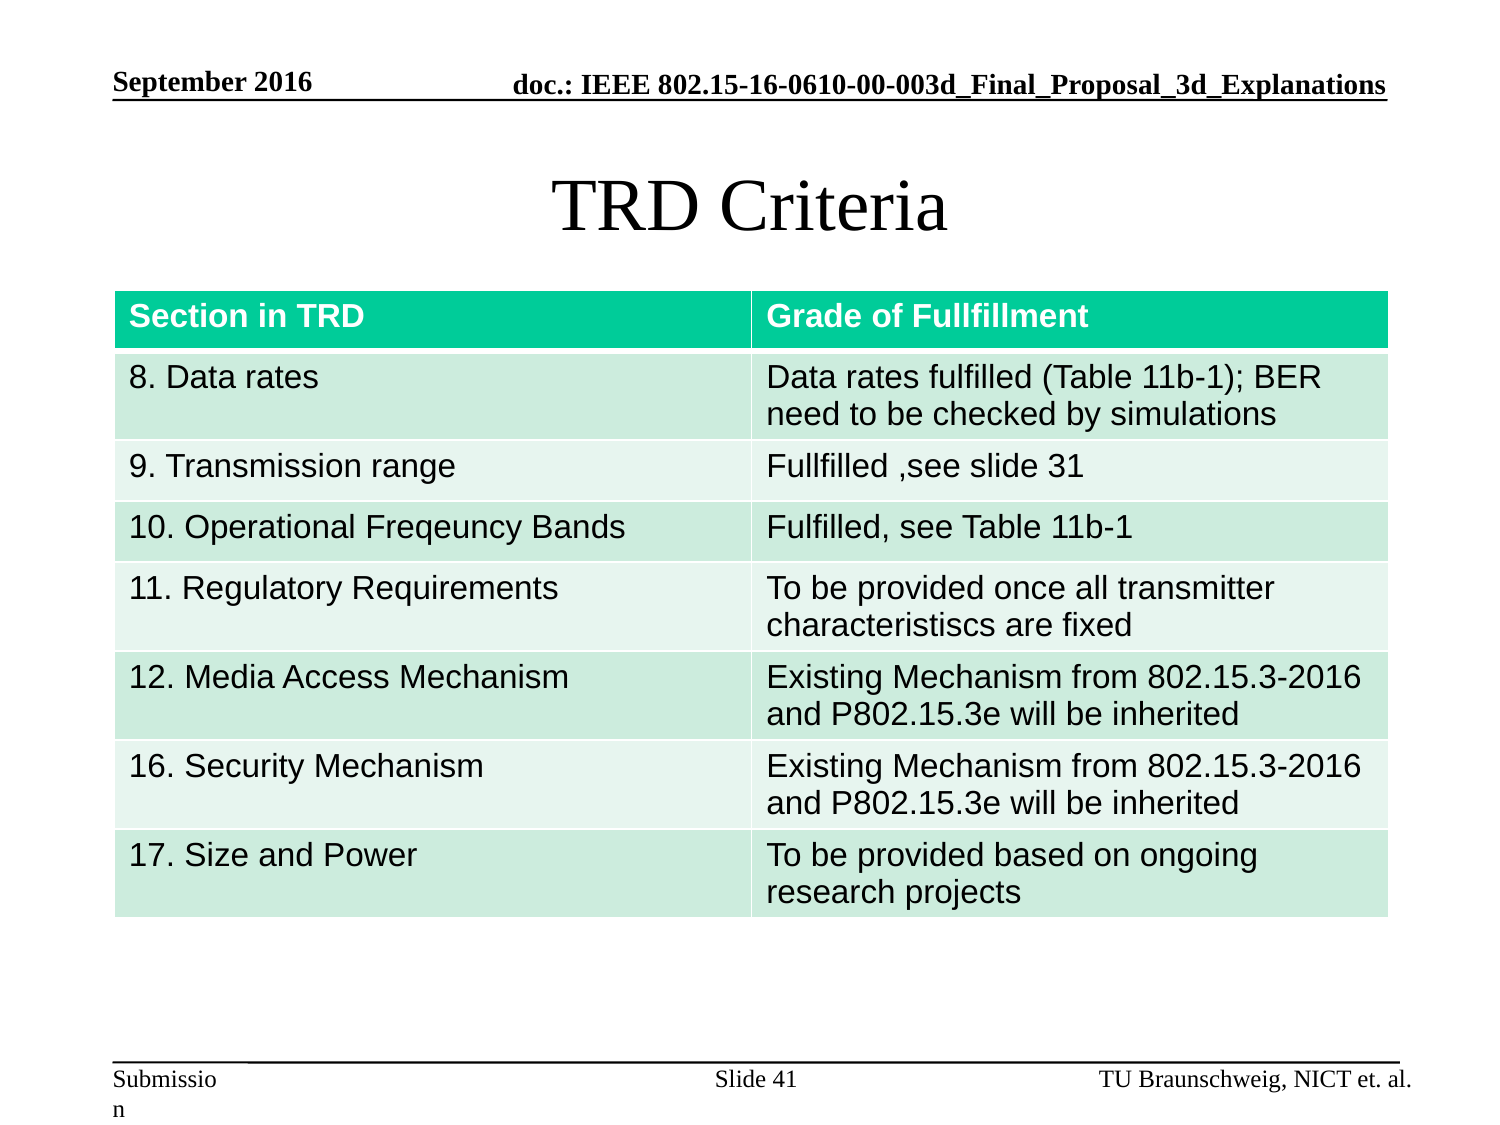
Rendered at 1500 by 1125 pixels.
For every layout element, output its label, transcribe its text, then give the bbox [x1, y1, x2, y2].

table_cell Existing Mechanism from 802.15.3-2016 and P802.15.3e will be inherited [752, 652, 1388, 739]
table_cell 12. Media Access Mechanism [115, 652, 751, 739]
table_cell To be provided based on ongoing research projects [752, 830, 1388, 917]
table_header Section in TRD [115, 291, 751, 348]
table_cell 16. Security Mechanism [115, 741, 751, 828]
table_cell To be provided once all transmitter characteristiscs are fixed [752, 563, 1388, 650]
footer TU Braunschweig, NICT et. al. [899, 1061, 1413, 1093]
table_header Grade of Fullfillment [752, 291, 1388, 348]
table_cell 8. Data rates [115, 354, 751, 439]
table_cell 10. Operational Freqeuncy Bands [115, 502, 751, 561]
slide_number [112, 61, 376, 98]
slide_number Slide 41 [712, 1061, 800, 1093]
table_cell 17. Size and Power [115, 830, 751, 917]
title TRD Criteria [112, 112, 1388, 288]
table_cell 11. Regulatory Requirements [115, 563, 751, 650]
table_cell 9. Transmission range [115, 441, 751, 500]
table_cell Fulfilled, see Table 11b-1 [752, 502, 1388, 561]
table_cell Fullfilled ,see slide 31 [752, 441, 1388, 500]
table_cell Existing Mechanism from 802.15.3-2016 and P802.15.3e will be inherited [752, 741, 1388, 828]
table_cell Data rates fulfilled (Table 11b-1); BER need to be checked by simulations [752, 354, 1388, 439]
